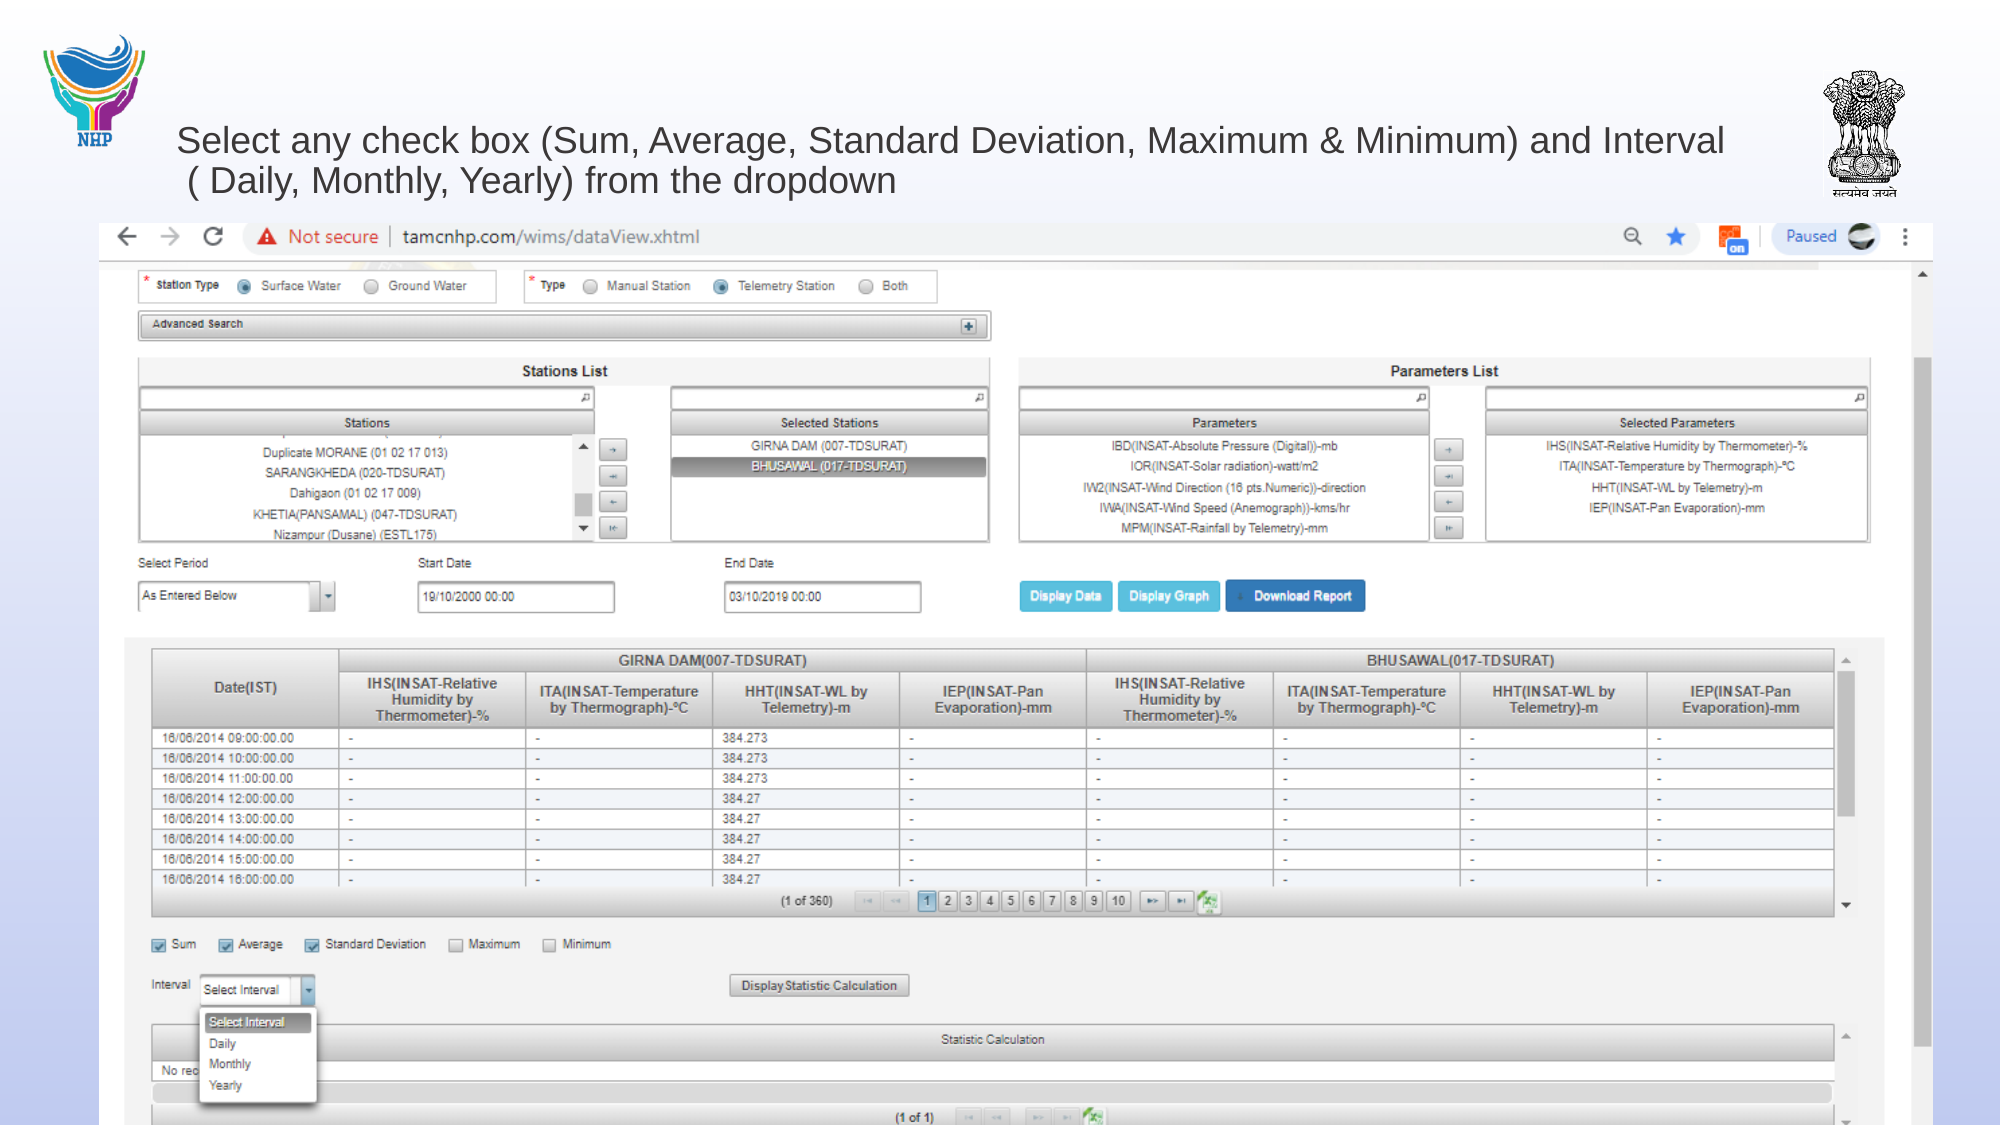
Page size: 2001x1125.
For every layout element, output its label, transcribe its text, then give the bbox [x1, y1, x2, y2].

picture [1823, 70, 1905, 197]
picture [26, 32, 162, 148]
picture [99, 223, 1933, 1125]
title Select any check box (Sum, Average, Standard Deviation, Maximum & Minimum) and Interval ( Daily, Monthly, Yearly) from the dropdown [161, 99, 1865, 223]
